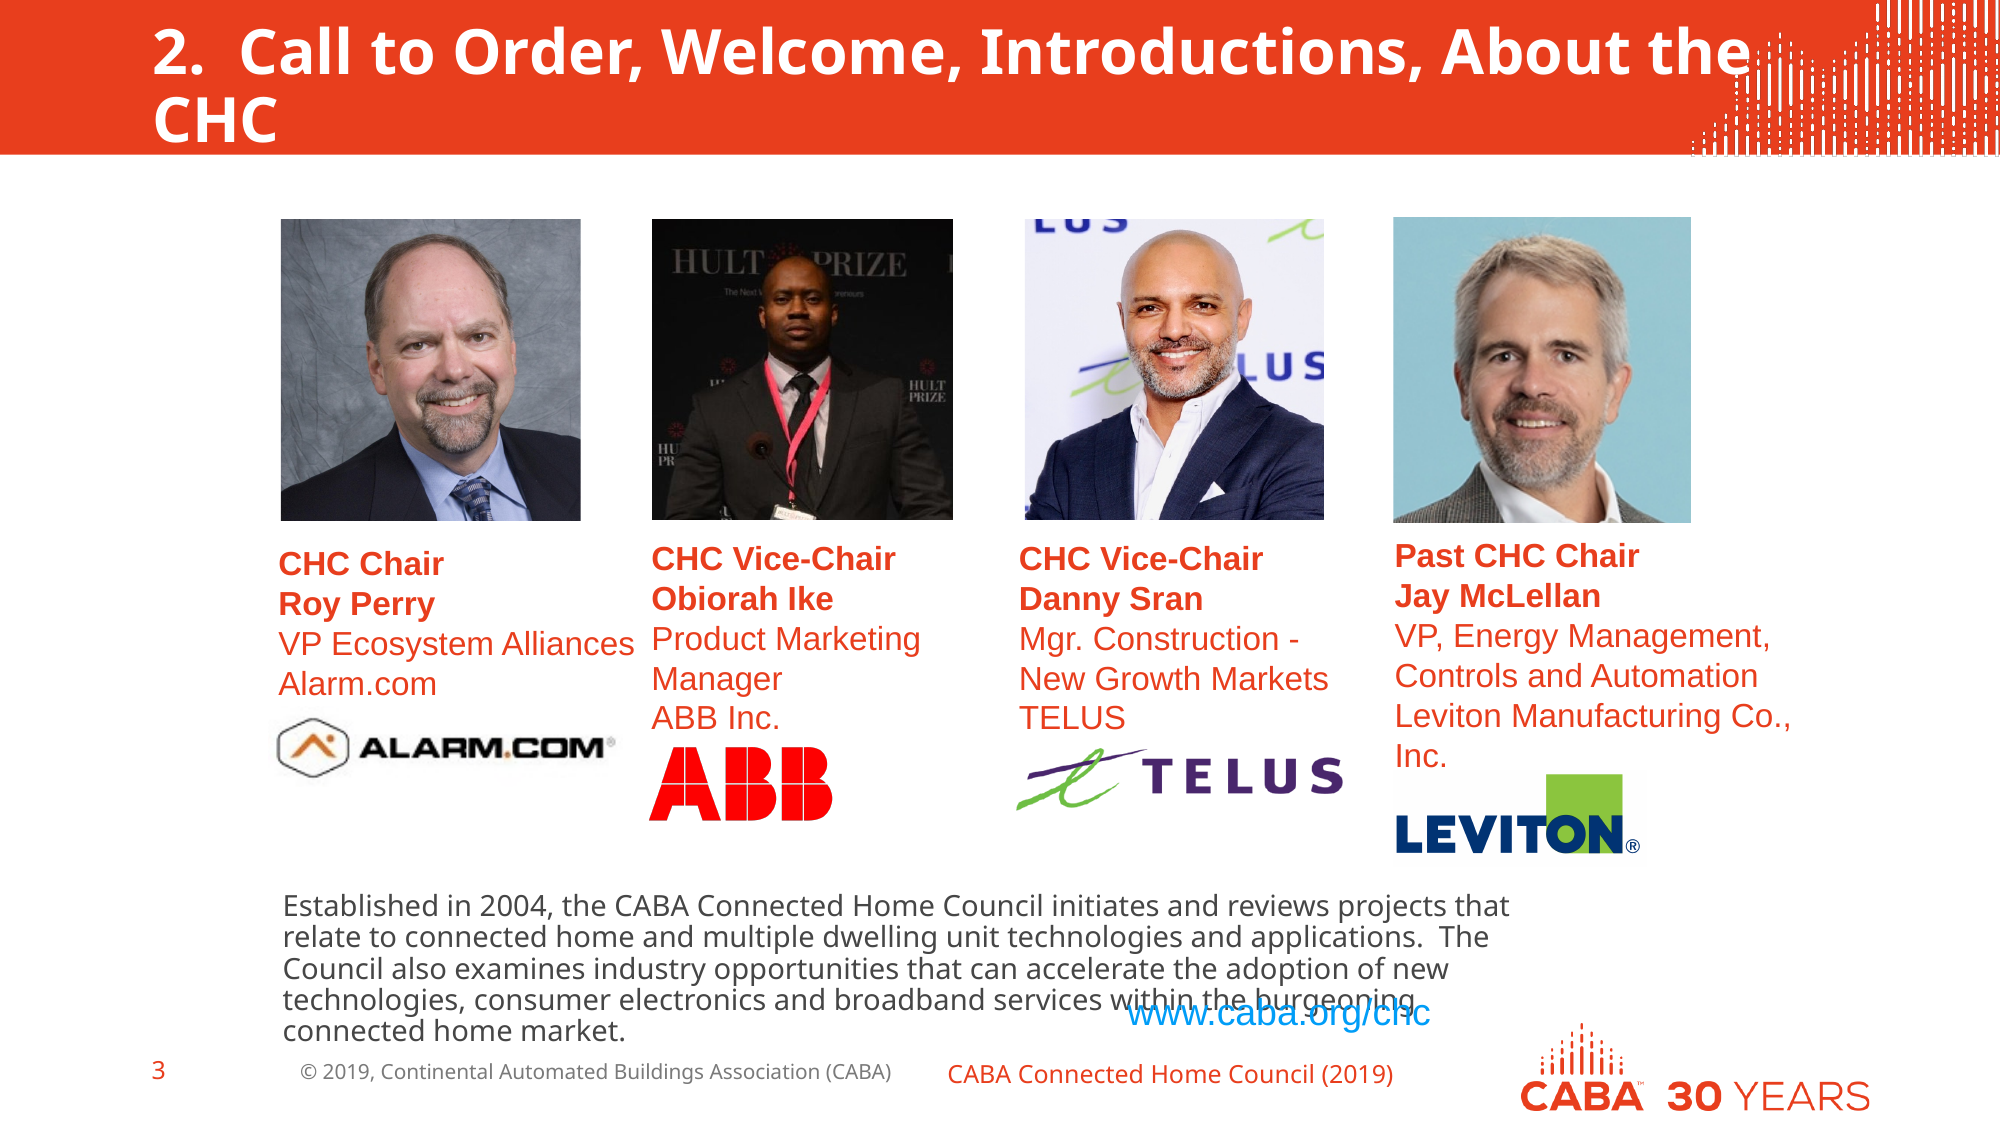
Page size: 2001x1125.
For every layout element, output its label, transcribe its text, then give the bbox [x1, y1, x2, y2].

slide_number 3 [136, 1042, 239, 1101]
text_box CHC Vice-Chair Obiorah Ike Product Marketing Manager ABB Inc. [636, 529, 1003, 747]
picture [1003, 733, 1357, 827]
picture [1686, 0, 2001, 161]
picture [1393, 769, 1647, 868]
text_box CHC Chair Roy Perry VP Ecosystem Alliances Alarm.com [263, 535, 636, 712]
picture [1024, 219, 1325, 520]
picture [268, 706, 623, 787]
picture [652, 219, 953, 520]
text_box CHC Vice-Chair Danny Sran Mgr. Construction - New Growth Markets TELUS [1003, 529, 1373, 747]
text_box www.caba.org/chc [1112, 980, 1450, 1042]
text_box Established in 2004, the CABA Connected Home Council initiates and reviews projects that relate to connected home and multiple dwelling unit technologies and applications. The Council also examines industry opportunities that can accelerate the adoption of new technologies, consumer electronics and broadband services within the burgeoning connected home market. [267, 883, 1582, 1030]
picture [280, 219, 581, 522]
picture [645, 745, 834, 822]
title 2. Call to Order, Welcome, Introductions, About the CHC Roy Perry (Alarm.com, Inc.) [137, 13, 1823, 100]
text_box Past CHC Chair Jay McLellan VP, Energy Management, Controls and Automation Leviton Manufacturing Co., Inc. [1379, 527, 1823, 785]
picture [1393, 216, 1692, 523]
picture [1521, 1023, 1870, 1111]
